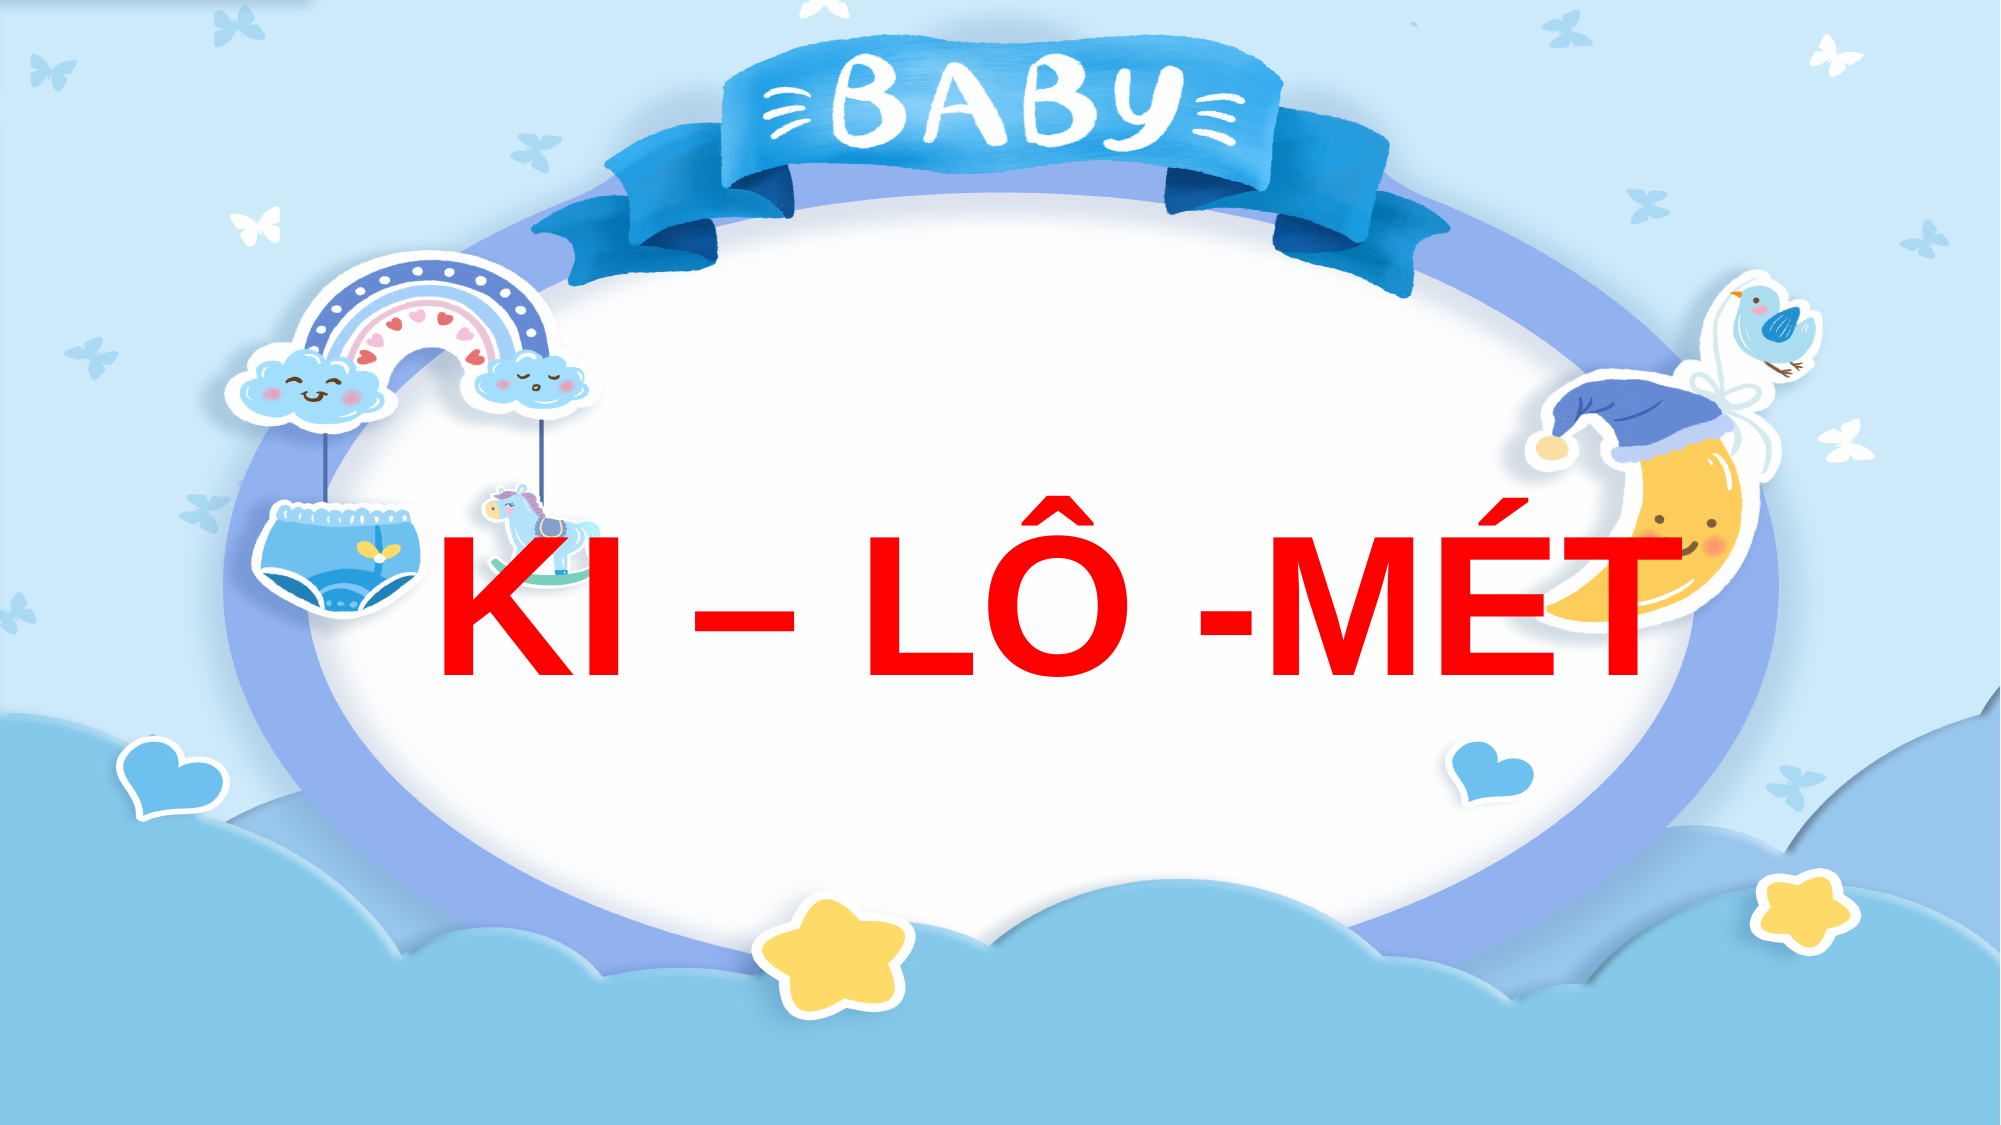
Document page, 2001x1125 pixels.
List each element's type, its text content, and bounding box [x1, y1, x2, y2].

text_box KI – LÔ -MÉT [384, 468, 1735, 724]
picture [0, 0, 2001, 1125]
